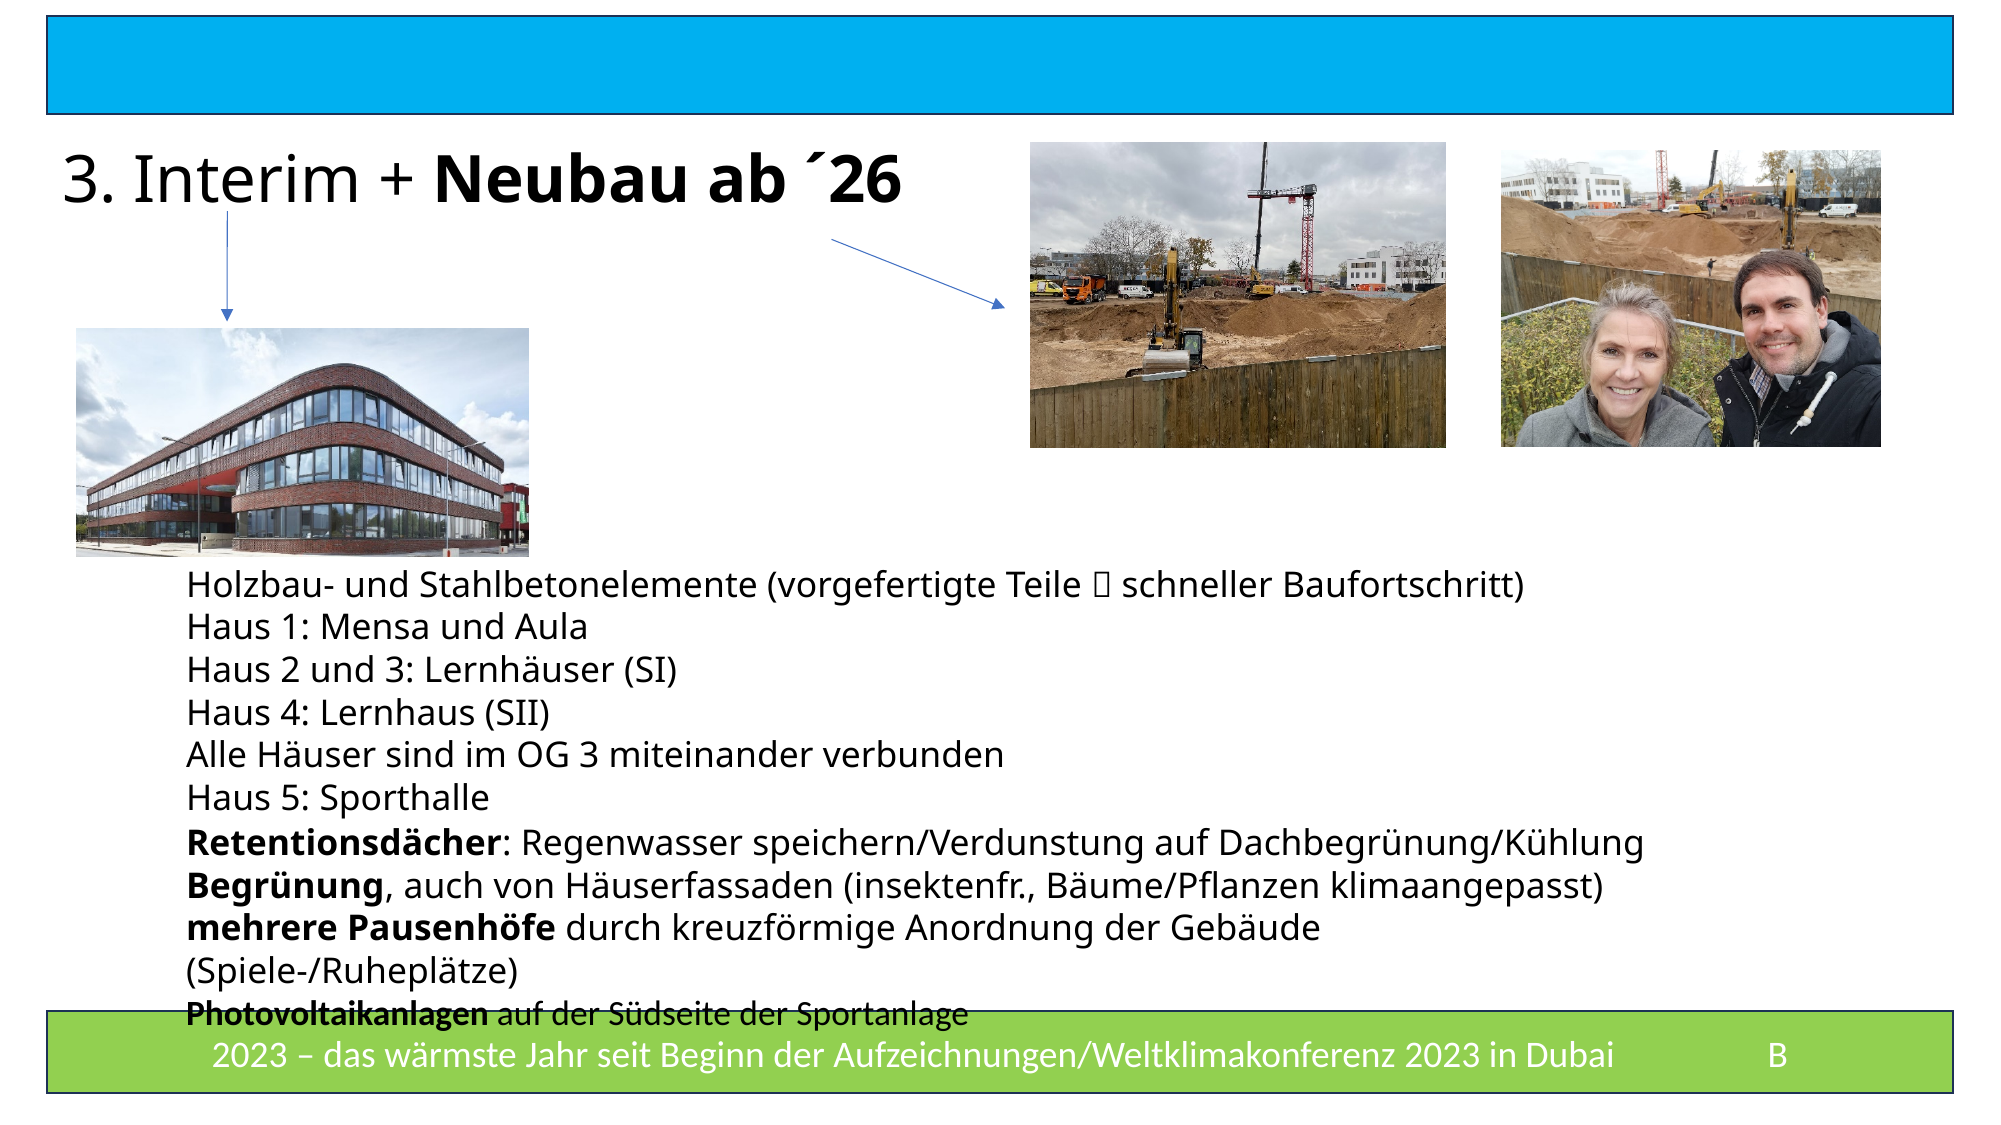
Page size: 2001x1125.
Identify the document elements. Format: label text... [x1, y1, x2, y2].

title 3. Interim + Neubau ab ´26 [47, 115, 920, 259]
text_box Holzbau- und Stahlbetonelemente (vorgefertigte Teile  schneller Baufortschritt) Haus 1: Mensa und Aula Haus 2 und 3: Lernhäuser (SI) Haus 4: Lernhaus (SII) Alle Häuser sind im OG 3 miteinander verbunden Haus 5: Sporthalle Retentionsdächer: Regenwasser speichern/Verdunstung auf Dachbegrünung/Kühlung Begrünung, auch von Häuserfassaden (insektenfr., Bäume/Pflanzen klimaangepasst) mehrere Pausenhöfe durch kreuzförmige Anordnung der Gebäude (Spiele-/Ruheplätze) Photovoltaikanlagen auf der Südseite der Sportanlage [171, 554, 1666, 1074]
text_box [46, 15, 1954, 115]
picture [1501, 150, 1881, 447]
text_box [831, 239, 1006, 309]
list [75, 328, 529, 557]
picture [1030, 142, 1446, 448]
text_box 2023 – das wärmste Jahr seit Beginn der Aufzeichnungen/Weltklimakonferenz 2023 in Dubai B [46, 1010, 1954, 1094]
